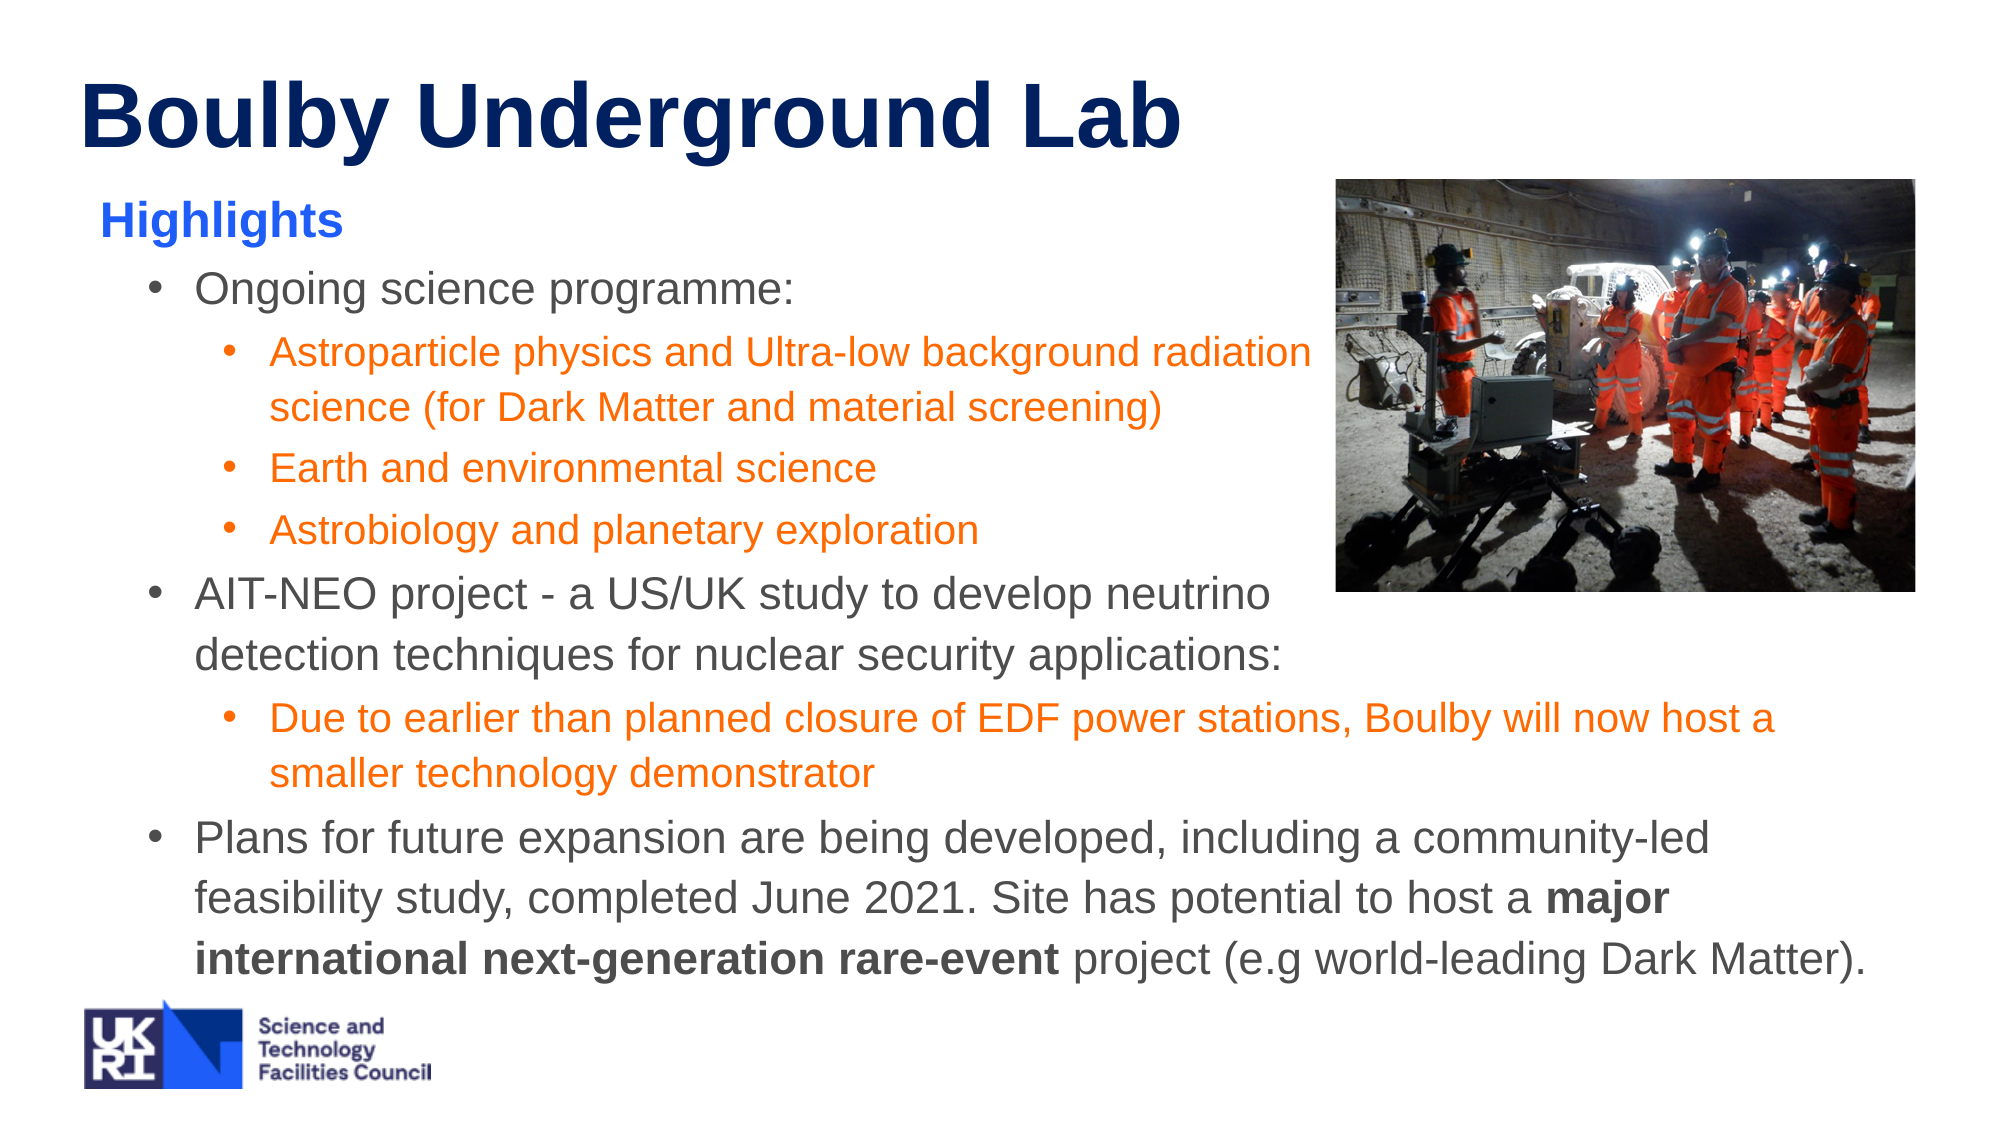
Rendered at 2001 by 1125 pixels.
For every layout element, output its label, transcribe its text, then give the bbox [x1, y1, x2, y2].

picture [84, 999, 431, 1089]
text_box Boulby Underground Lab [64, 48, 1885, 173]
picture [1335, 179, 1916, 592]
text_box Highlights Ongoing science programme: Astroparticle physics and Ultra-low background radiation science (for Dark Matter and material screening) Earth and environmental science Astrobiology and planetary exploration AIT-NEO project - a US/UK study to develop neutrino detection techniques for nuclear security applications: Due to earlier than planned closure of EDF power stations, Boulby will now host a smaller technology demonstrator Plans for future expansion are being developed, including a community-led feasibility study, completed June 2021. Site has potential to host a major international next-generation rare-event project (e.g world-leading Dark Matter). [85, 179, 1914, 991]
